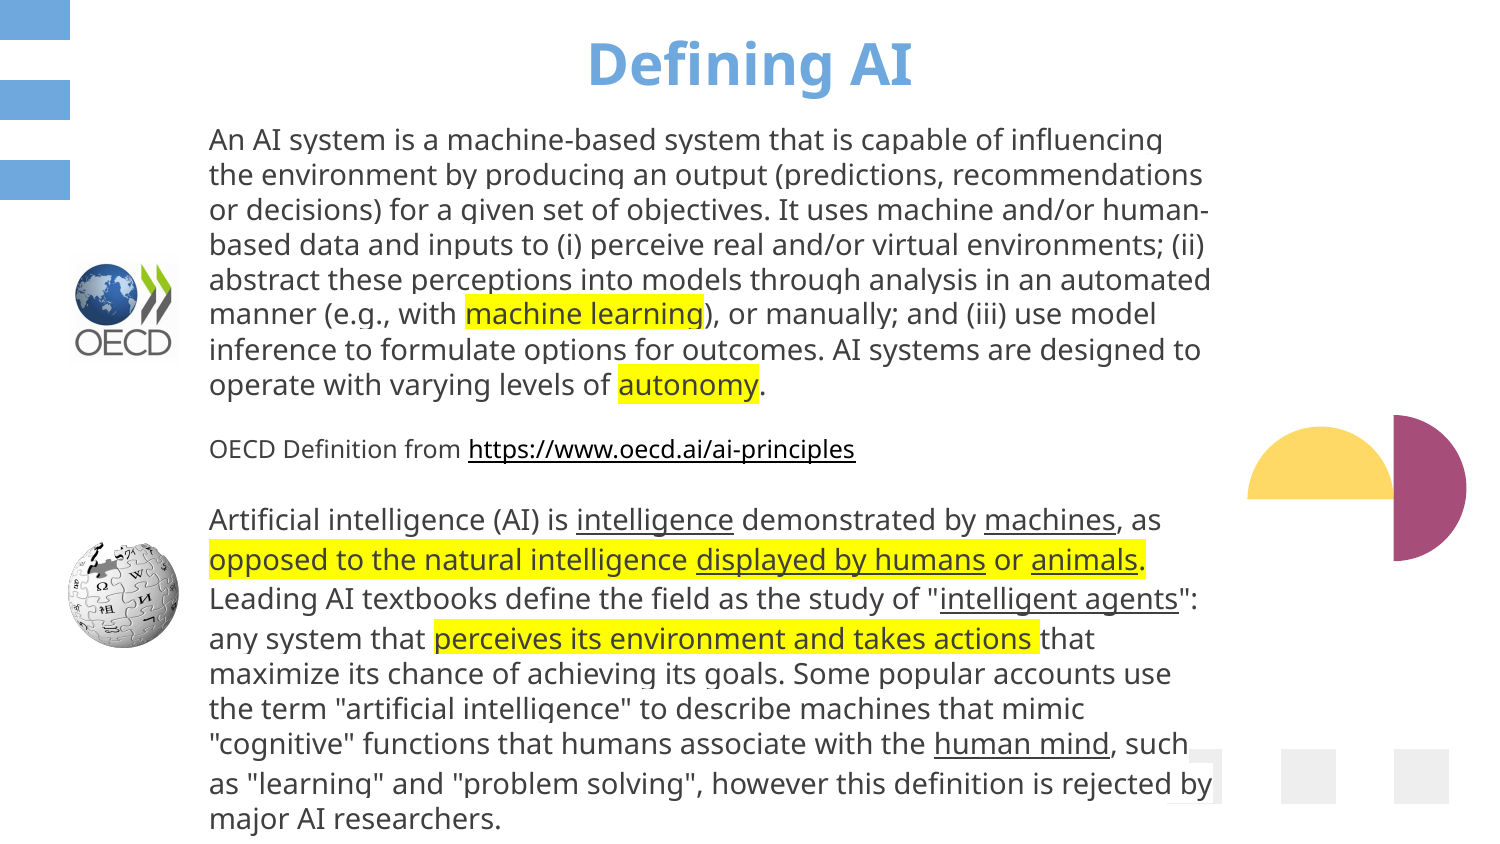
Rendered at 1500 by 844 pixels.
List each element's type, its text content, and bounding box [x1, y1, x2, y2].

title Defining AI [116, 39, 1384, 85]
picture [67, 540, 181, 655]
list An AI system is a machine-based system that is capable of influencing the environment by producing an output (predictions, recommendations or decisions) for a given set of objectives. It uses machine and/or human-based data and inputs to (i) perceive real and/or virtual environments; (ii) abstract these perceptions into models through analysis in an automated manner (e.g., with machine learning), or manually; and (iii) use model inference to formulate options for outcomes. AI systems are designed to operate with varying levels of autonomy. OECD Definition from https://www.oecd.ai/ai-principles Artificial intelligence (AI) is intelligence demonstrated by machines, as opposed to the natural intelligence displayed by humans or animals. Leading AI textbooks define the field as the study of "intelligent agents": any system that perceives its environment and takes actions that maximize its chance of achieving its goals. Some popular accounts use the term "artificial intelligence" to describe machines that mimic "cognitive" functions that humans associate with the human mind, such as "learning" and "problem solving", however this definition is rejected by major AI researchers. From Wikipedia ENG link [193, 106, 1229, 332]
picture [69, 252, 179, 366]
